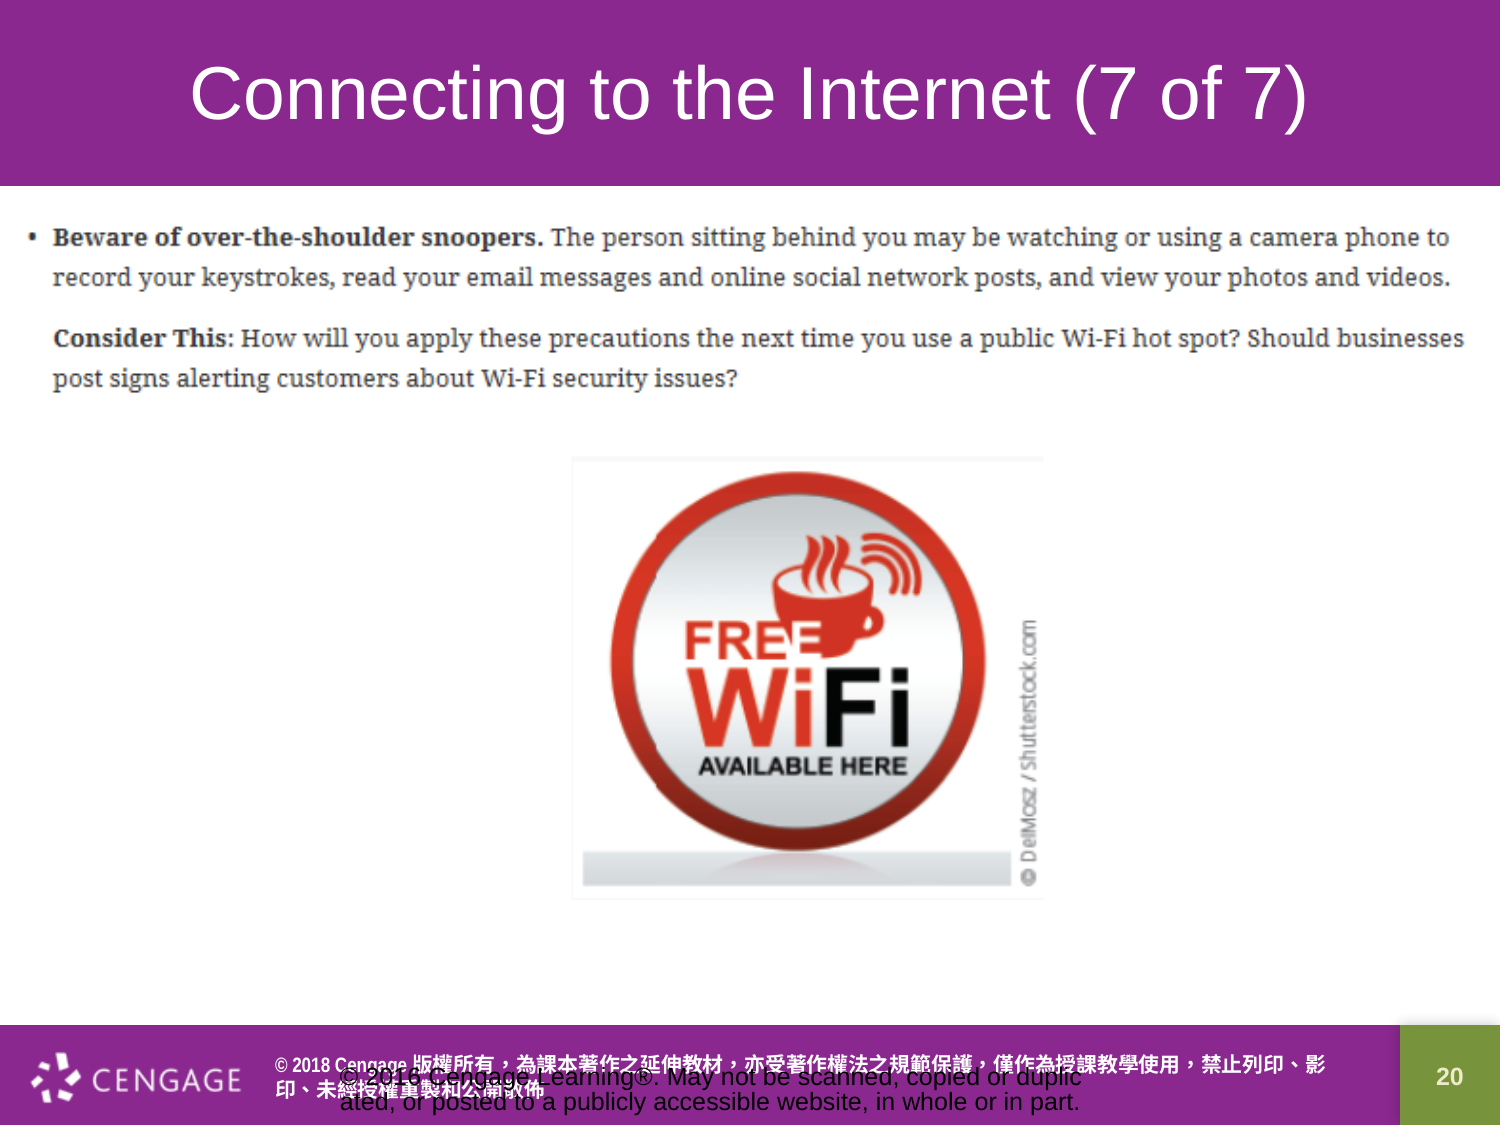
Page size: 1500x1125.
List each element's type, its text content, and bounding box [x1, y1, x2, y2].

title Connecting to the Internet (7 of 7) [75, 4, 1425, 175]
picture [571, 456, 1044, 901]
picture [21, 1043, 246, 1111]
footer © 2016 Cengage Learning®. May not be scanned, copied or duplicated, or posted to a publicly accessible website, in whole or in part. [324, 1045, 1100, 1105]
slide_number 20 [1400, 1025, 1500, 1125]
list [0, 212, 1474, 401]
